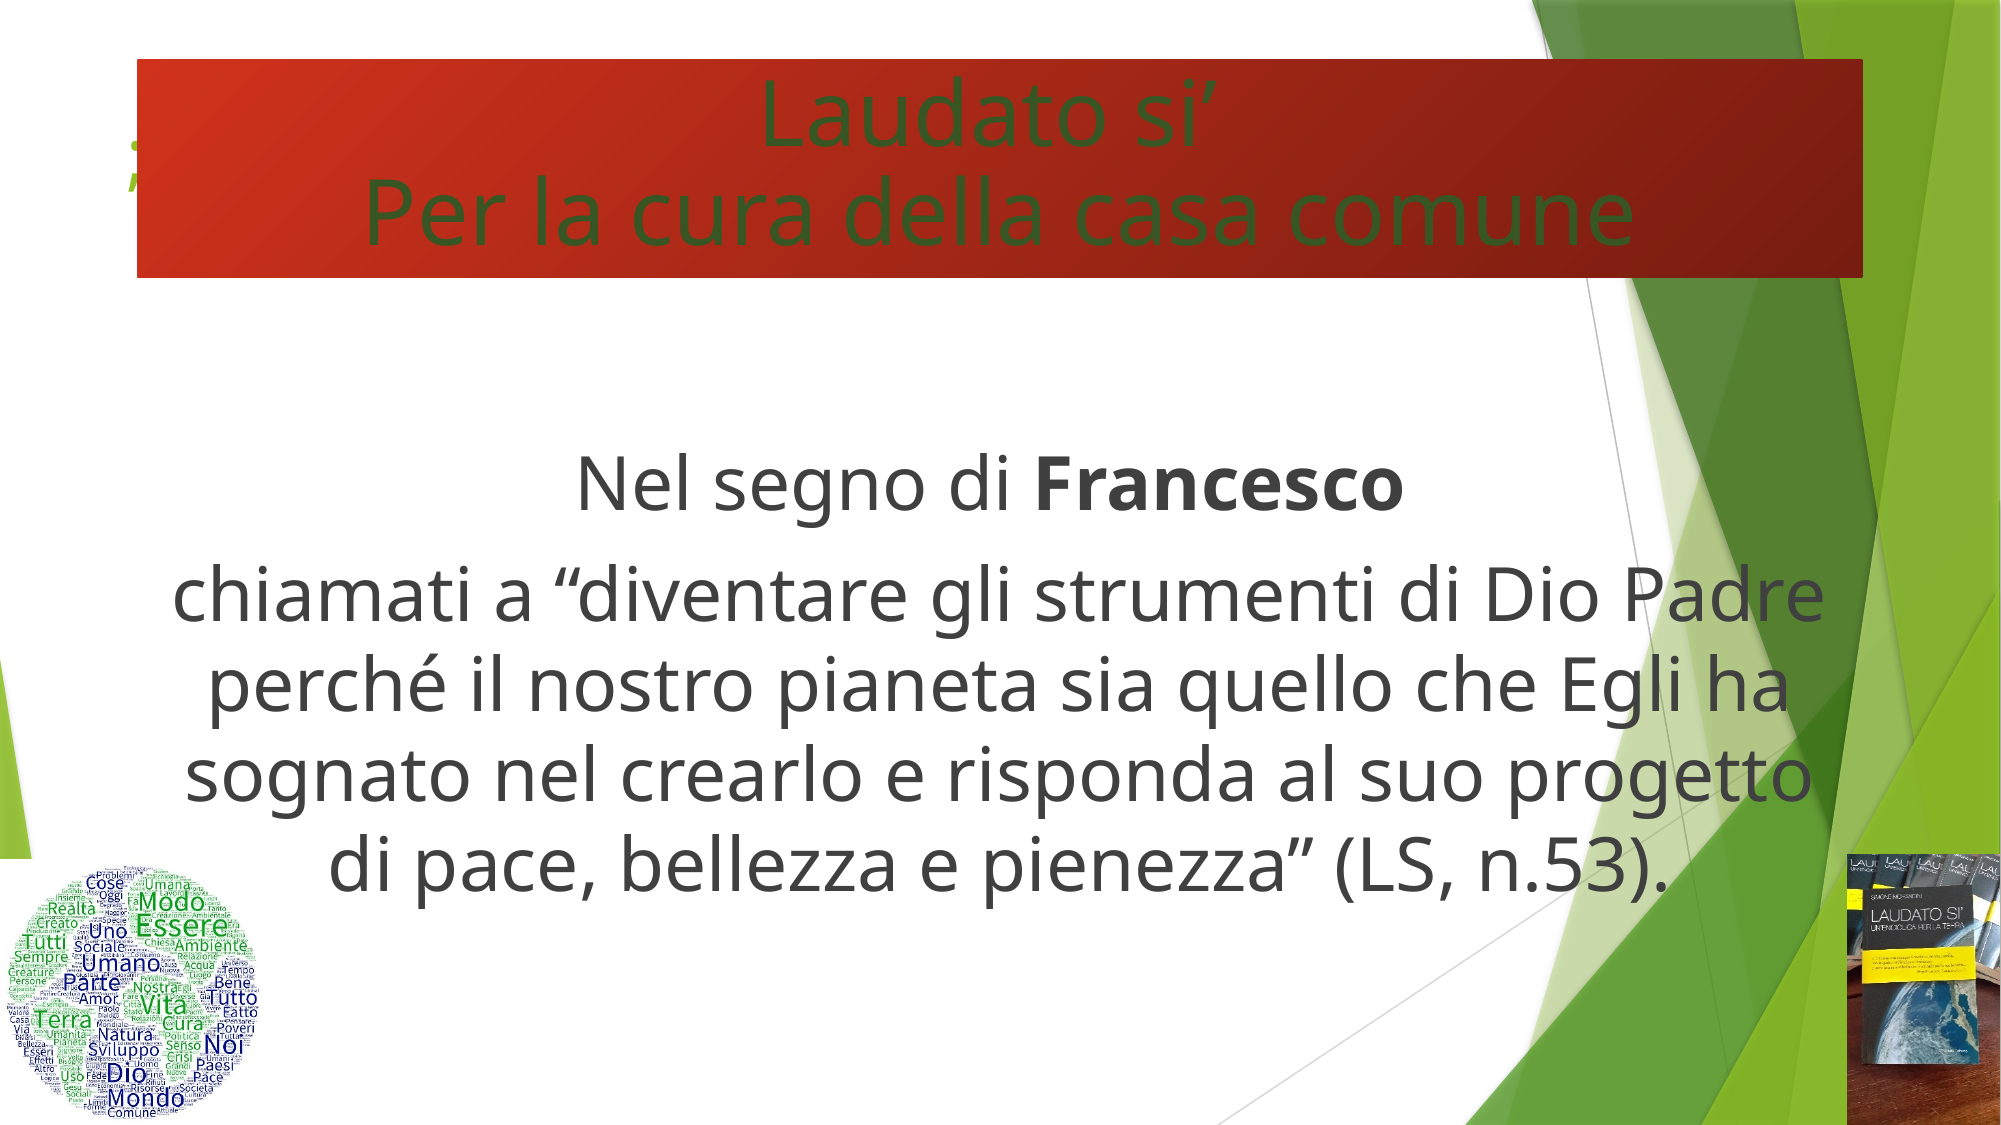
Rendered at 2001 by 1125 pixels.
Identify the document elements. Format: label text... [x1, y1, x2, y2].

title ; [111, 99, 1522, 317]
list Nel segno di Francesco chiamati a “diventare gli strumenti di Dio Padre perché il nostro pianeta sia quello che Egli ha sognato nel crearlo e risponda al suo progetto di pace, bellezza e pienezza” (LS, n.53). [137, 428, 1863, 1125]
text_box Laudato si’ Per la cura della casa comune [137, 59, 1863, 278]
picture [0, 859, 265, 1125]
picture [1847, 853, 2000, 1125]
